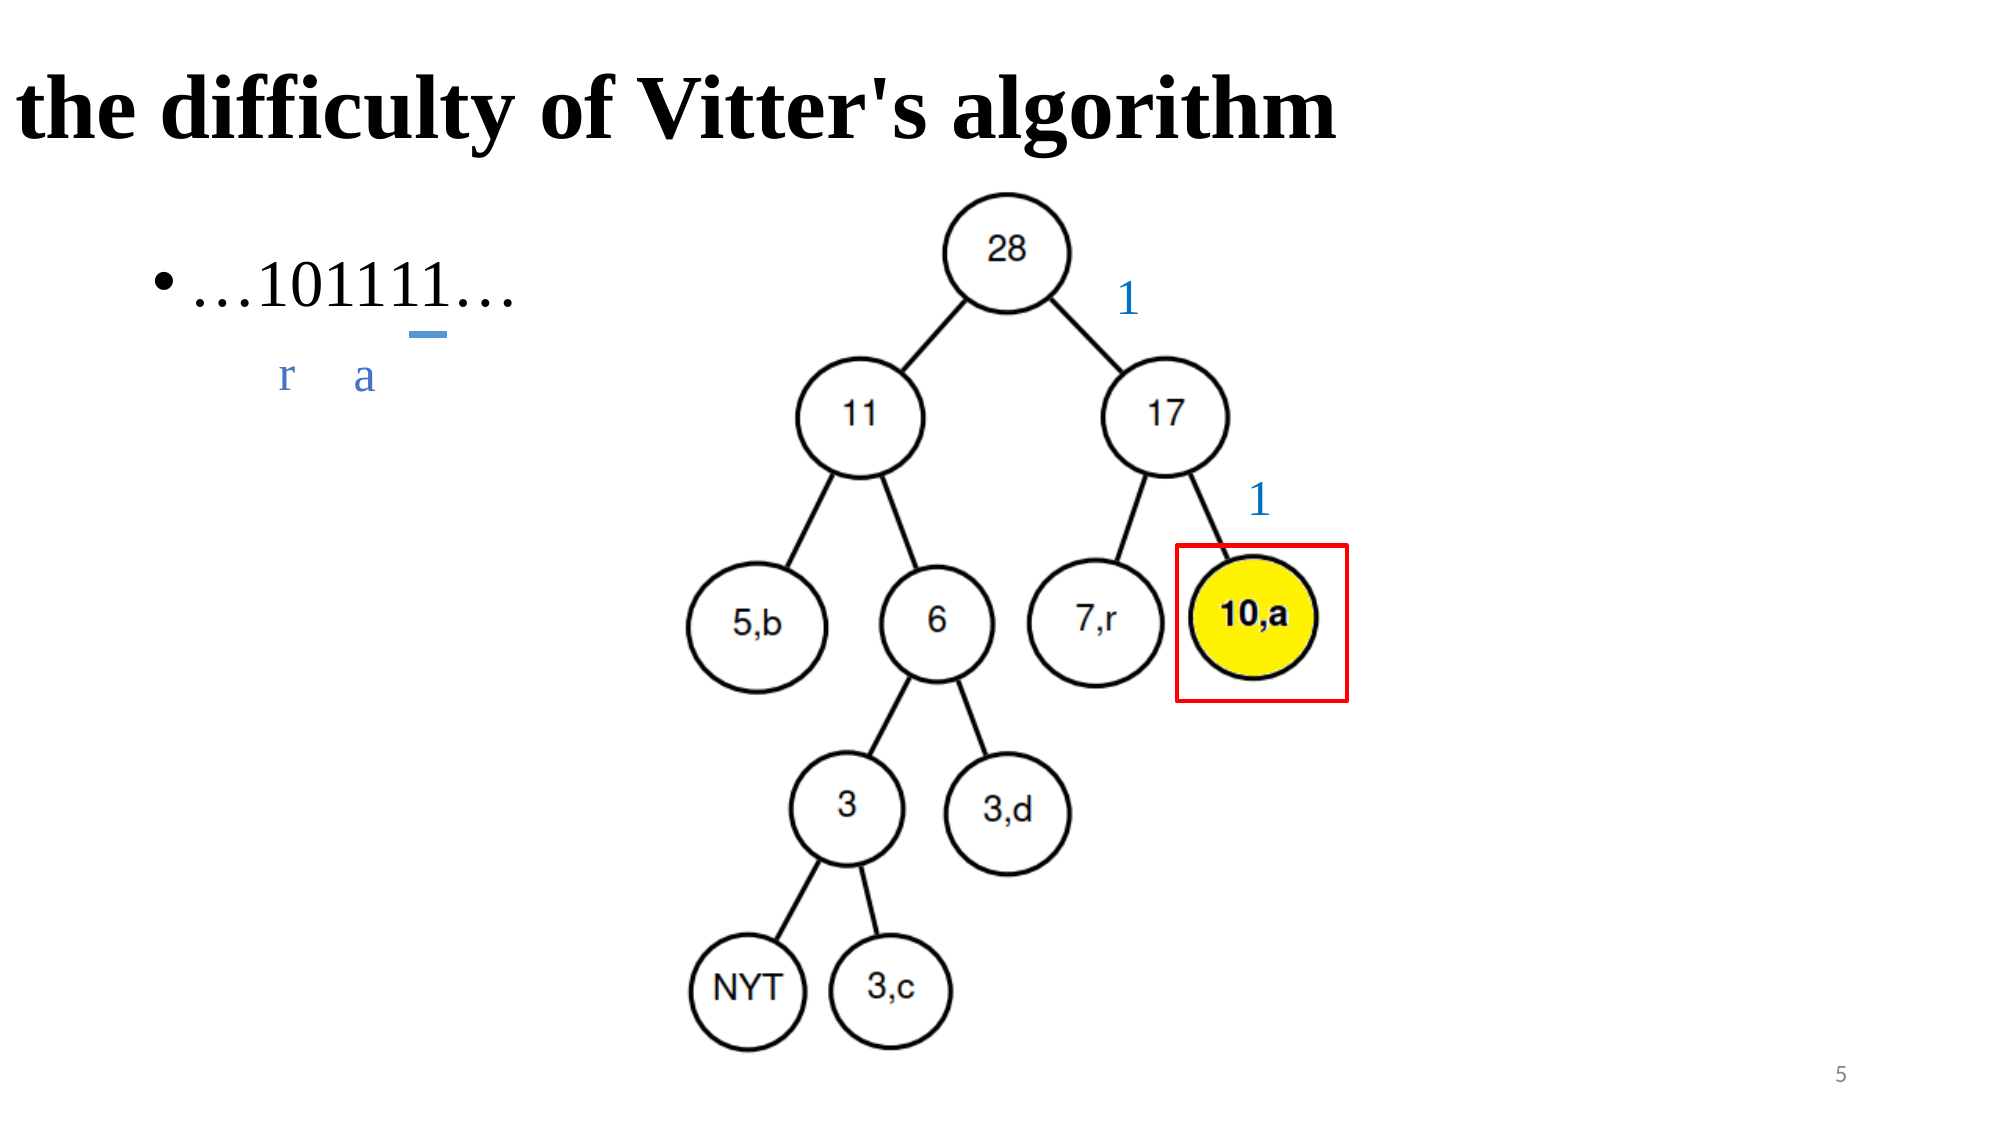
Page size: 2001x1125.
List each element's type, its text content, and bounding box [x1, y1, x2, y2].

text_box r [264, 332, 321, 408]
slide_number 5 [1412, 1042, 1863, 1103]
title the difficulty of Vitter's algorithm [0, 0, 1725, 218]
list …101111… [137, 240, 1906, 1086]
text_box a [339, 334, 396, 410]
picture [647, 180, 1353, 1067]
